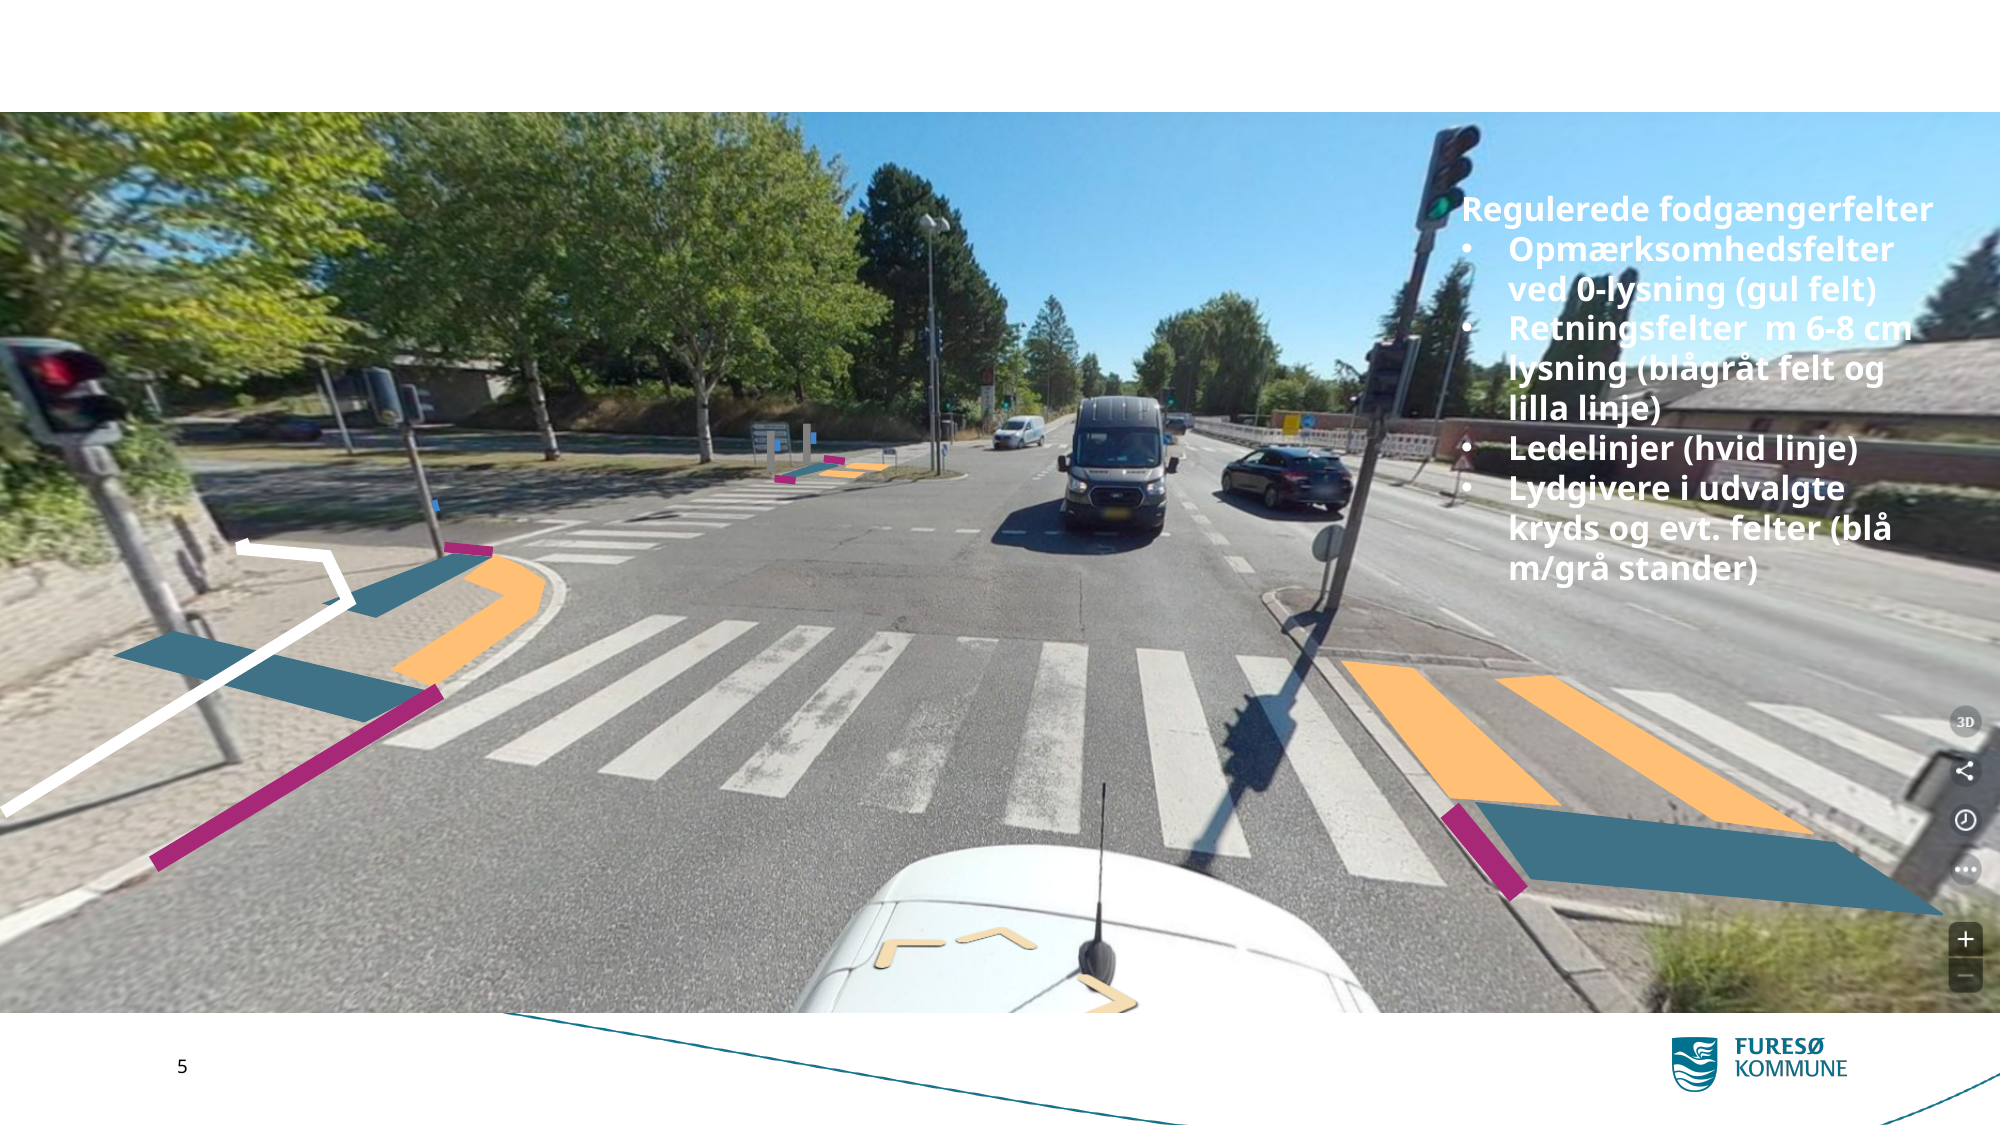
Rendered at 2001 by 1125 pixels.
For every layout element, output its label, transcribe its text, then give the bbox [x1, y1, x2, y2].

slide_number 5 [177, 1051, 242, 1081]
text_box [767, 430, 781, 472]
picture [0, 112, 2000, 1125]
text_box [803, 423, 817, 464]
